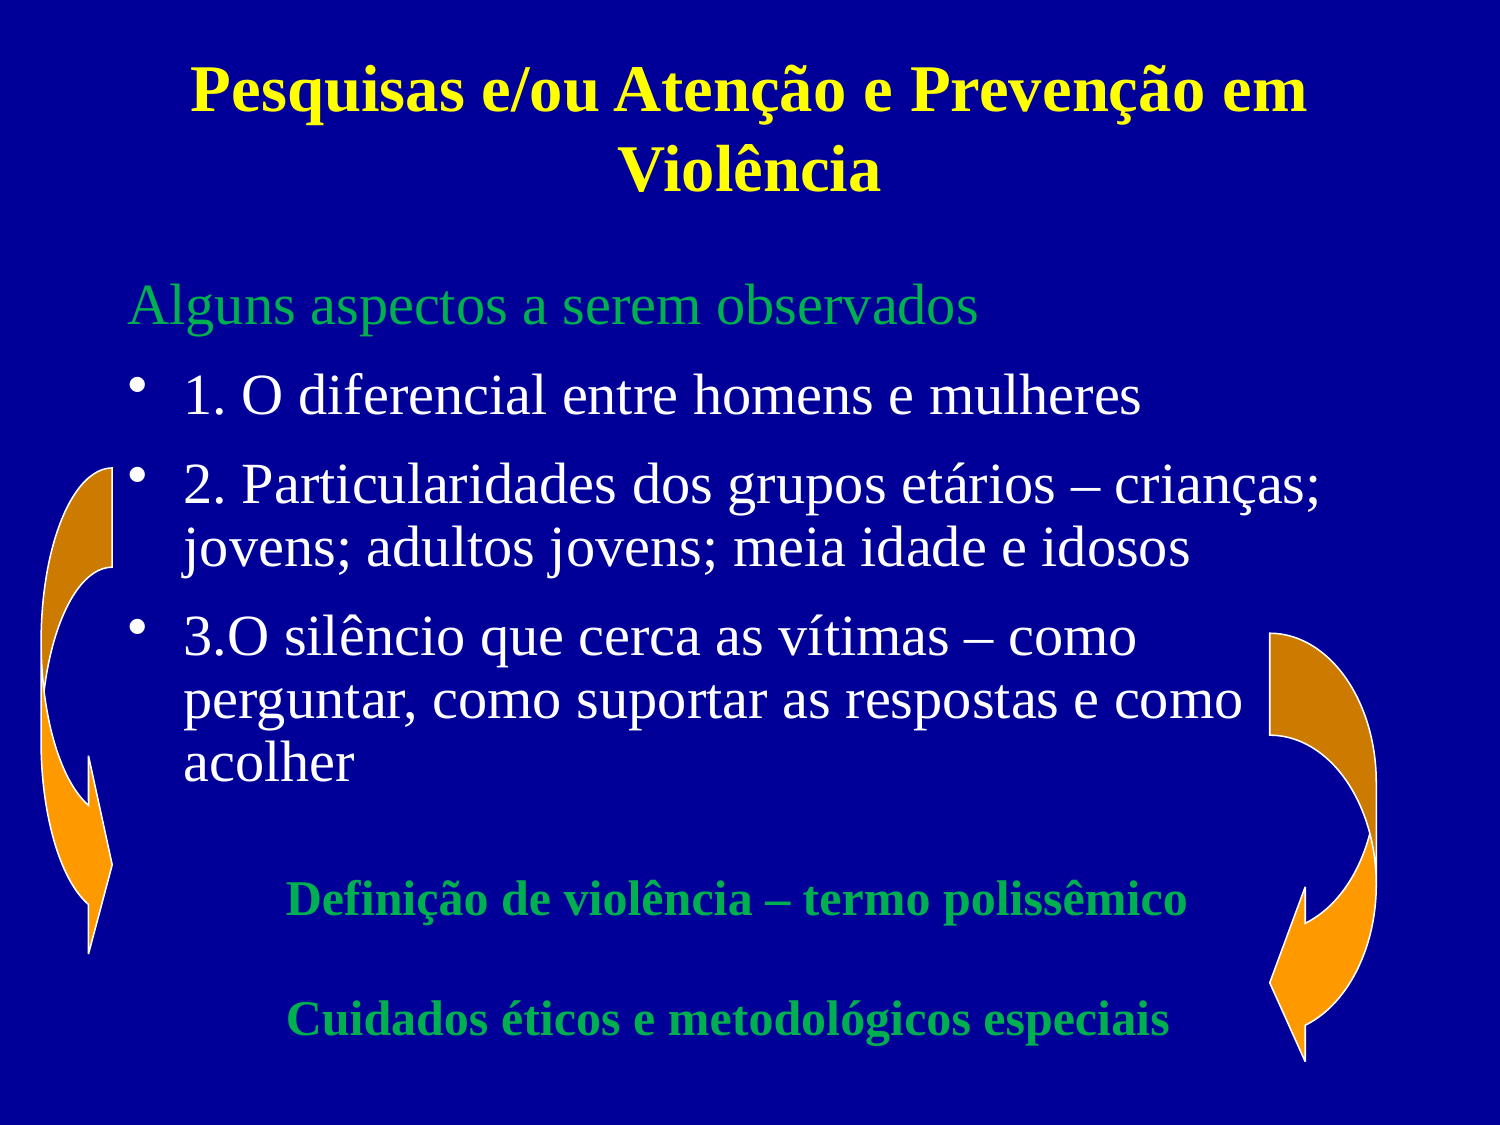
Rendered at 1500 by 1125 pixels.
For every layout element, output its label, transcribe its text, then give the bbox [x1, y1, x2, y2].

title Pesquisas e/ou Atenção e Prevenção em Violência [112, 31, 1388, 219]
text_box [41, 467, 113, 955]
list Alguns aspectos a serem observados 1. O diferencial entre homens e mulheres 2. Particularidades dos grupos etários – crianças; jovens; adultos jovens; meia idade e idosos 3.O silêncio que cerca as vítimas – como perguntar, como suportar as respostas e como acolher [112, 267, 1388, 858]
text_box [1269, 633, 1377, 1062]
text_box Definição de violência – termo polissêmico Cuidados éticos e metodológicos especiais [271, 857, 1217, 1053]
